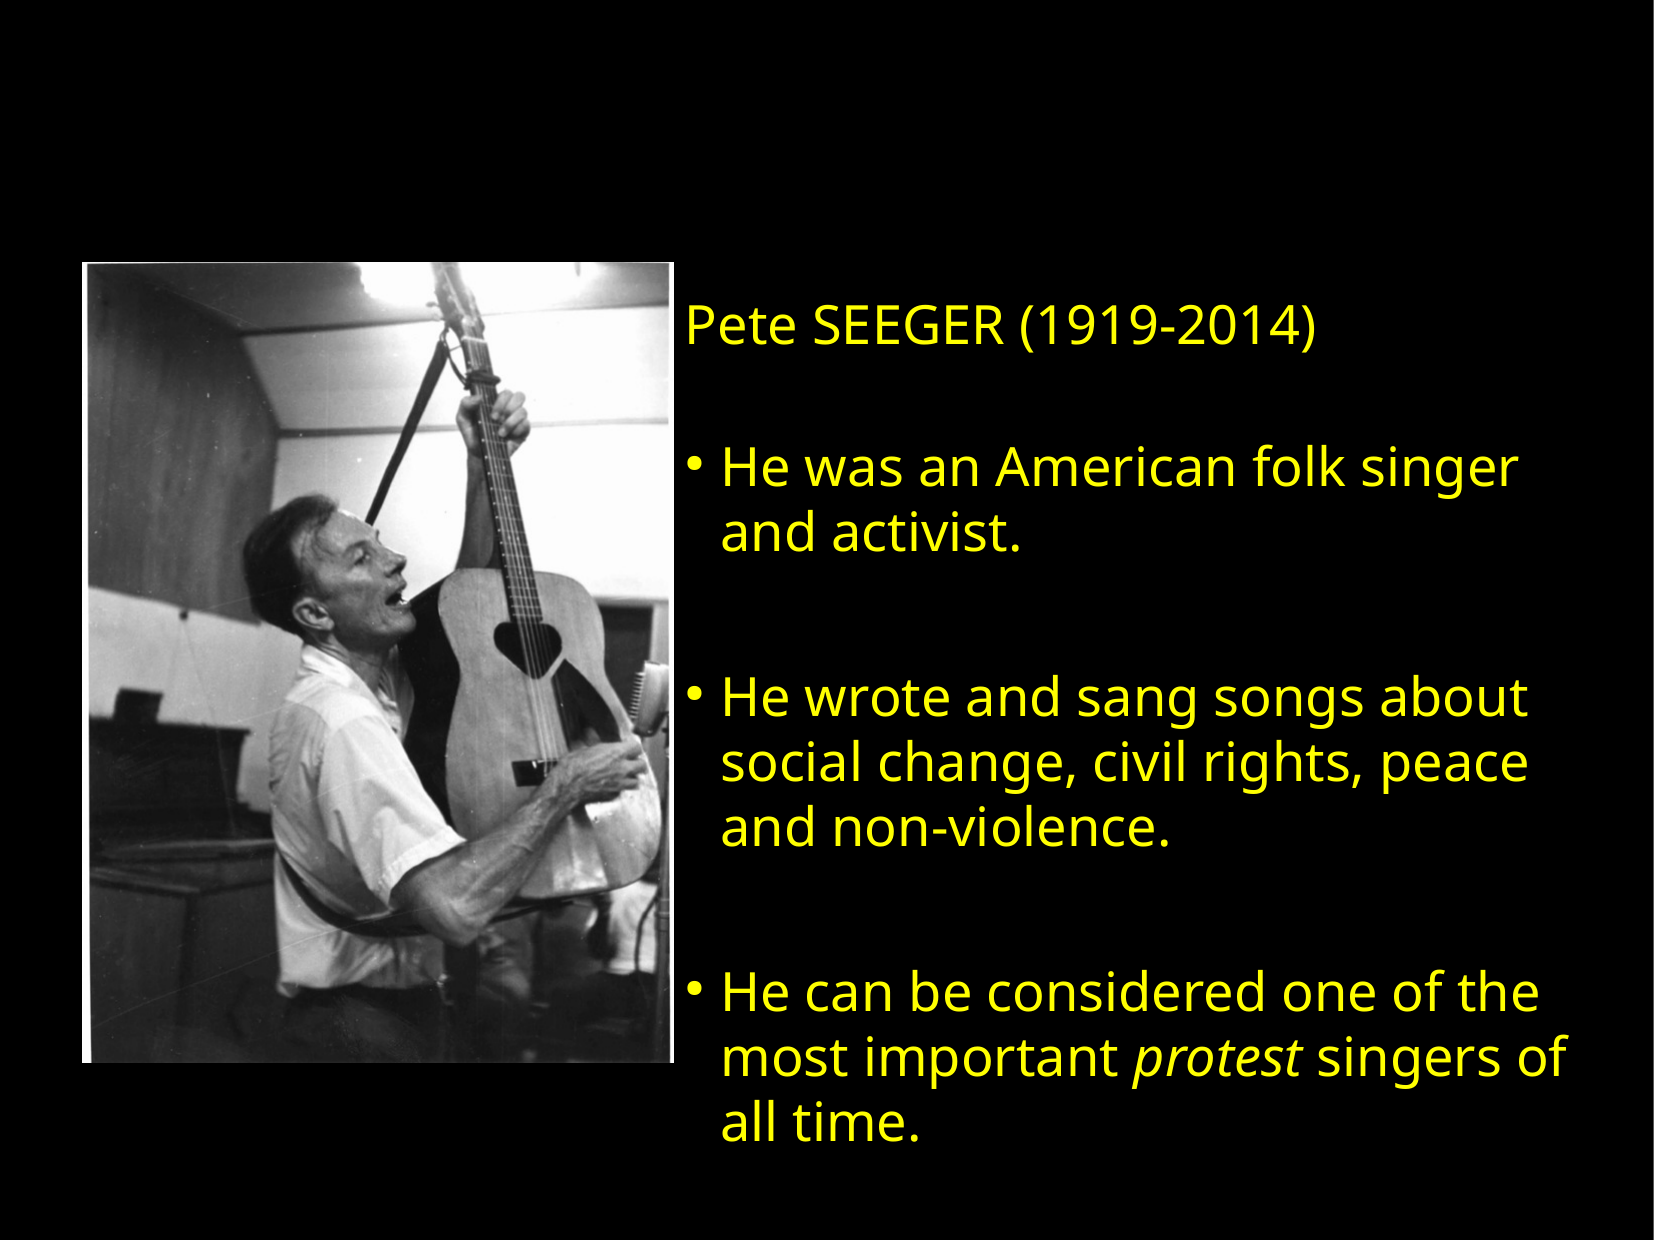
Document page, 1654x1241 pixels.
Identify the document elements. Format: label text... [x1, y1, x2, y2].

picture [82, 261, 674, 1064]
list Pete SEEGER (1919-2014) He was an American folk singer and activist. He wrote and sang songs about social change, civil rights, peace and non-violence. He can be considered one of the most important protest singers of all time. [678, 290, 1571, 1010]
